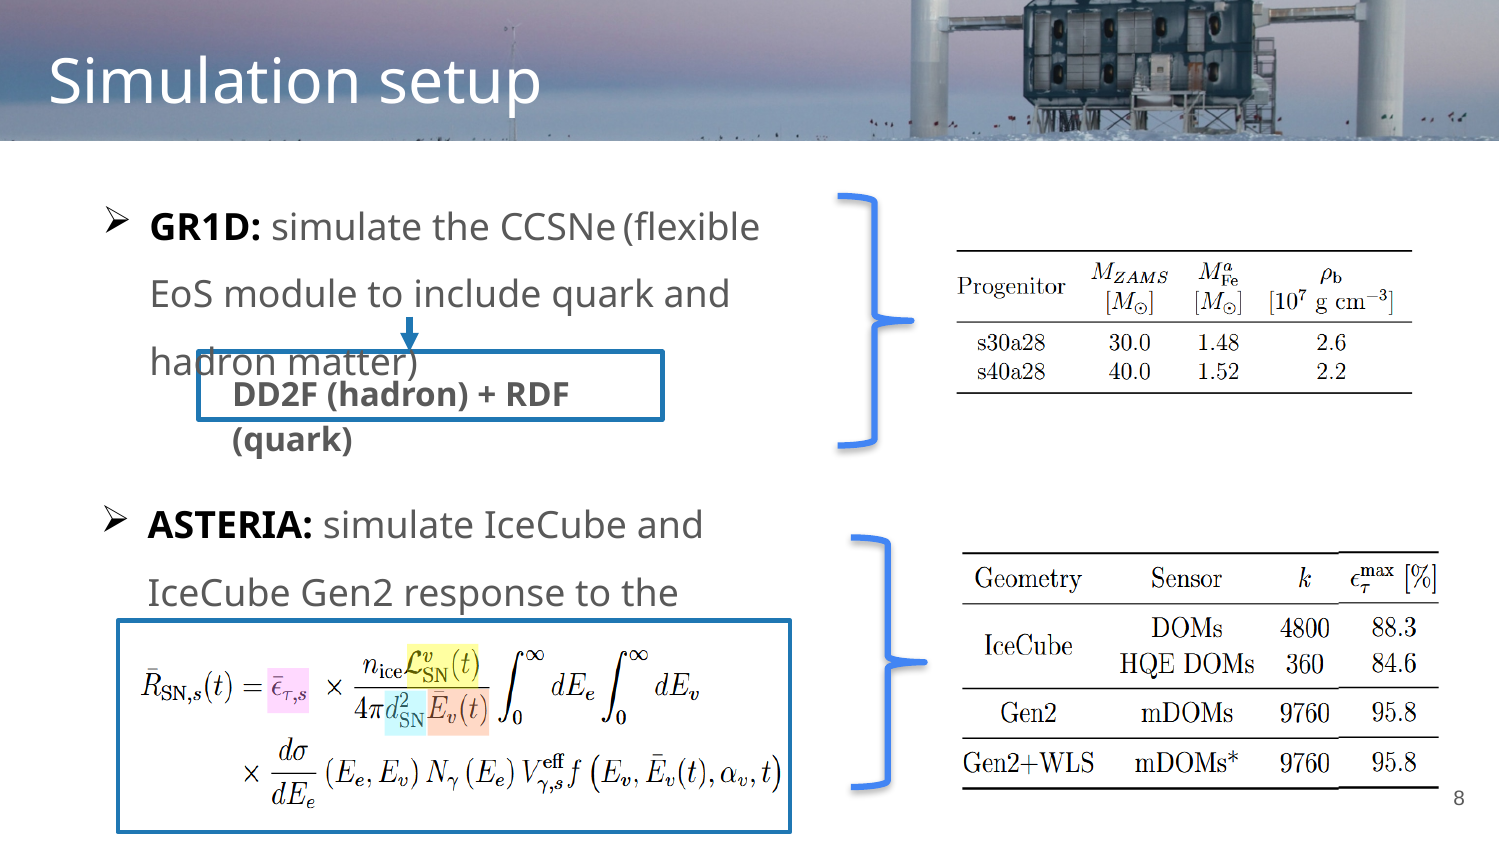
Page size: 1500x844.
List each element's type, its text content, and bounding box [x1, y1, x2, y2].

text_box [837, 192, 915, 449]
picture [119, 622, 788, 830]
picture [0, 0, 1499, 141]
text_box GR1D: simulate the CCSNe (flexible EoS module to include quark and hadron matter) [87, 172, 821, 390]
list DD2F (hadron) + RDF (quark) [198, 390, 663, 420]
text_box [850, 534, 928, 791]
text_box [954, 528, 1448, 805]
picture [942, 235, 1413, 396]
slide_number 8 [1389, 764, 1480, 830]
